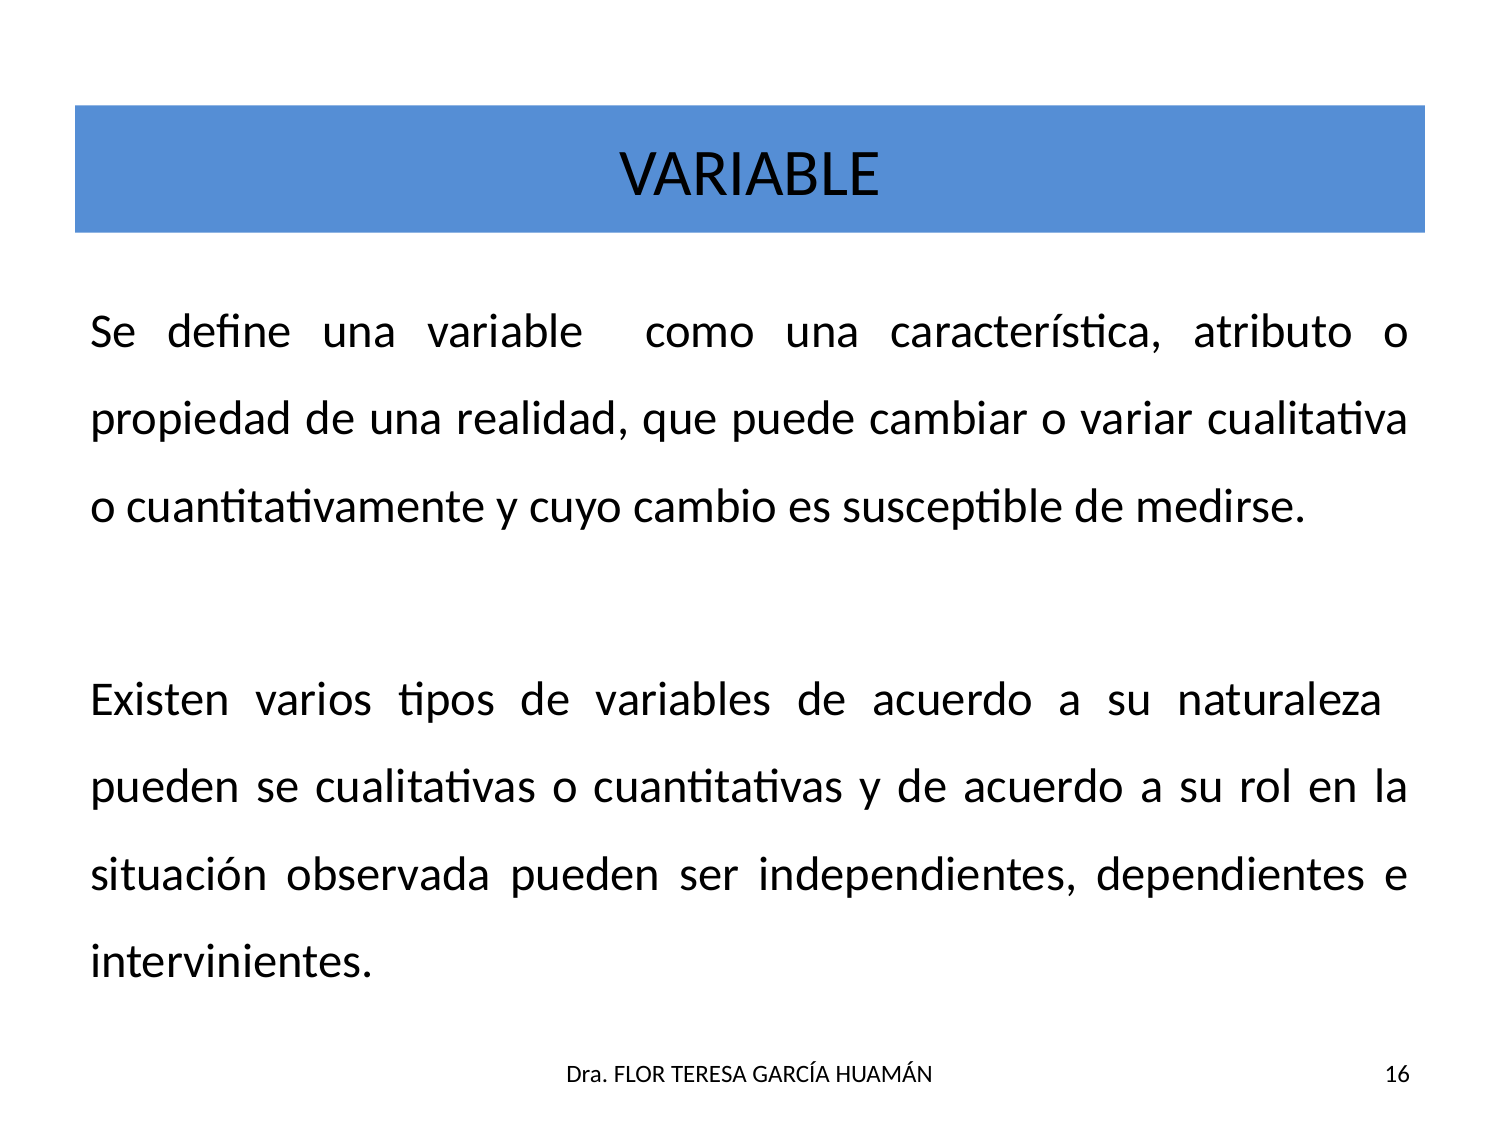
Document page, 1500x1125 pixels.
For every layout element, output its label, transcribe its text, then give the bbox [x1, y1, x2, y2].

title VARIABLE [75, 105, 1425, 233]
list Se define una variable como una característica, atributo o propiedad de una realidad, que puede cambiar o variar cualitativa o cuantitativamente y cuyo cambio es susceptible de medirse. Existen varios tipos de variables de acuerdo a su naturaleza pueden se cualitativas o cuantitativas y de acuerdo a su rol en la situación observada pueden ser independientes, dependientes e intervinientes. [75, 262, 1425, 1005]
slide_number 16 [1074, 1042, 1425, 1103]
footer Dra. FLOR TERESA GARCÍA HUAMÁN [512, 1042, 988, 1103]
